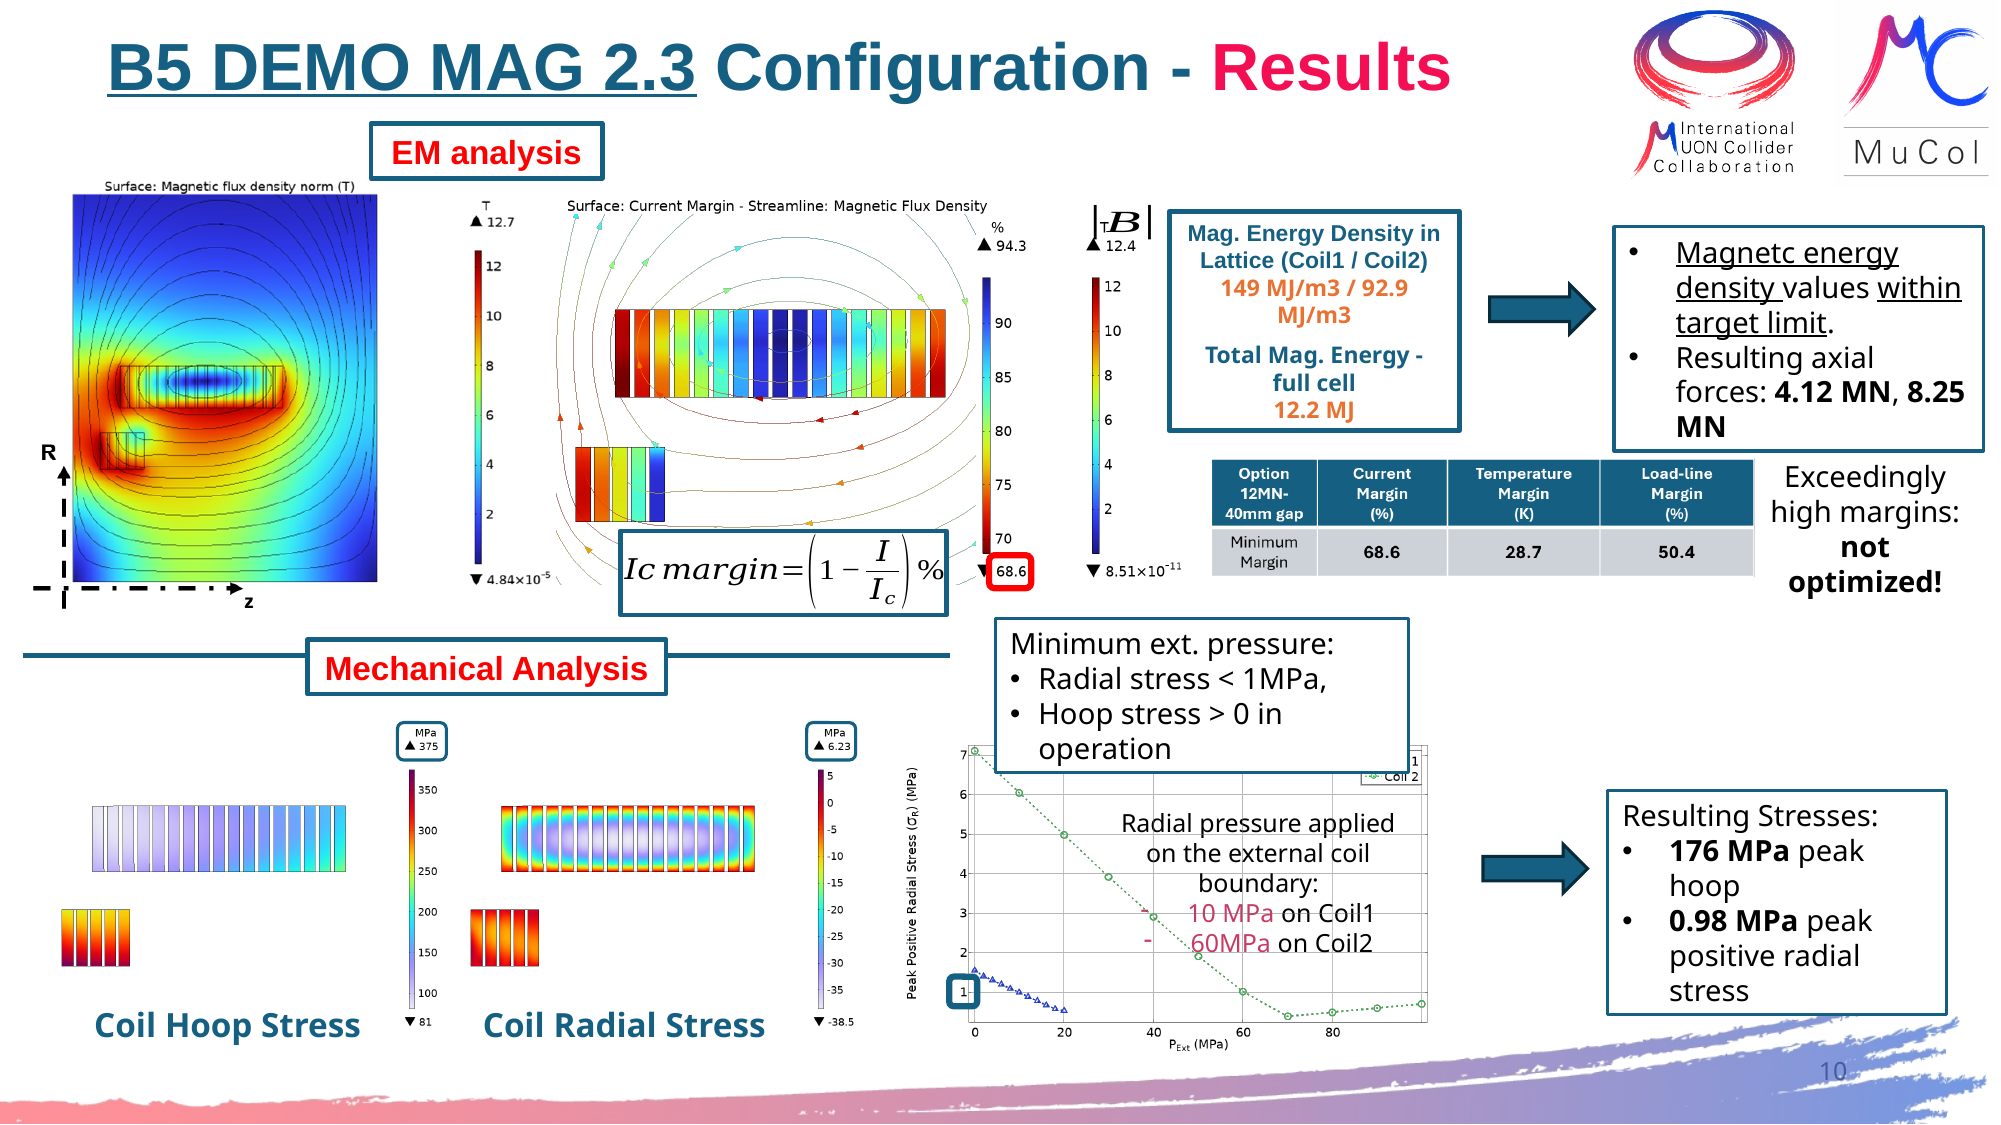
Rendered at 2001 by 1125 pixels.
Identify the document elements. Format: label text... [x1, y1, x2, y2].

text_box Exceedingly high margins: not optimized! [1747, 452, 1984, 606]
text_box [558, 192, 1194, 585]
picture [1833, 0, 1999, 190]
text_box B5 DEMO MAG 2.3 Configuration - Results [99, 24, 1632, 189]
text_box [1481, 840, 1590, 897]
text_box [988, 585, 1033, 590]
text_box [1488, 280, 1597, 338]
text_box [22, 638, 951, 696]
picture [0, 723, 1995, 1125]
text_box Resulting Stresses: 176 MPa peak hoop 0.98 MPa peak positive radial stress [1607, 790, 1947, 994]
picture [1210, 457, 1756, 583]
picture [1630, 10, 1796, 179]
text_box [904, 723, 1431, 1054]
text_box EM analysis [371, 123, 603, 179]
picture [22, 173, 558, 617]
text_box Magnetc energy density values within target limit. Resulting axial forces: 4.12 MN, 8.25 MN [1614, 226, 1984, 452]
text_box Mag. Energy Density in Lattice (Coil1 / Coil2) 149 MJ/m3 / 92.9 MJ/m3 Total Mag. Energy - full cell 12.2 MJ [1194, 211, 1460, 431]
text_box Minimum ext. pressure: Radial stress < 1MPa, Hoop stress > 0 in operation [995, 618, 1409, 723]
